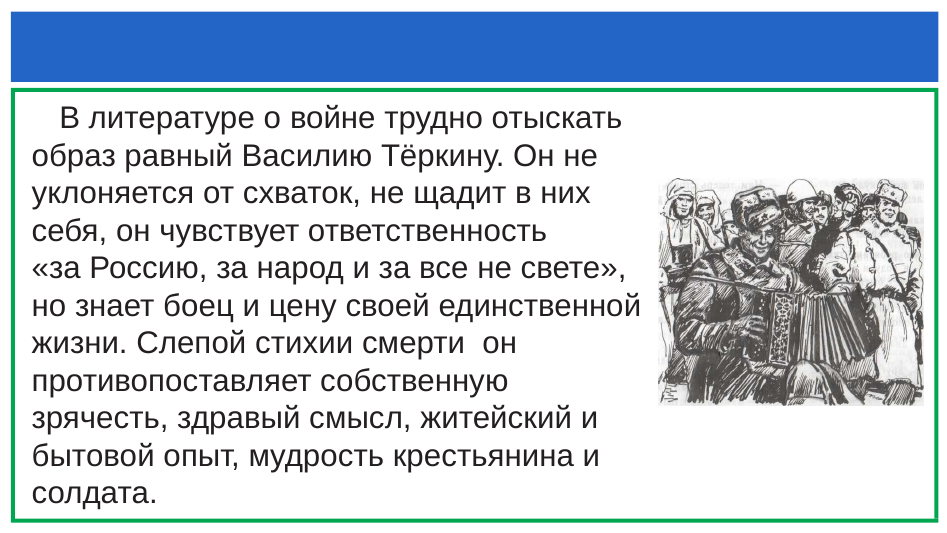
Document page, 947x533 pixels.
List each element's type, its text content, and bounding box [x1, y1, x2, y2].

list В литературе о войне трудно отыскать образ равный Василию Тёркину. Он не уклоняется от схваток, не щадит в них себя, он чувствует ответственность «за Россию, за народ и за все не свете», но знает боец и цену своей единственной жизни. Слепой стихии смерти он противопоставляет собственную зрячесть, здравый смысл, житейский и бытовой опыт, мудрость крестьянина и солдата. [23, 91, 659, 481]
picture [658, 178, 924, 406]
